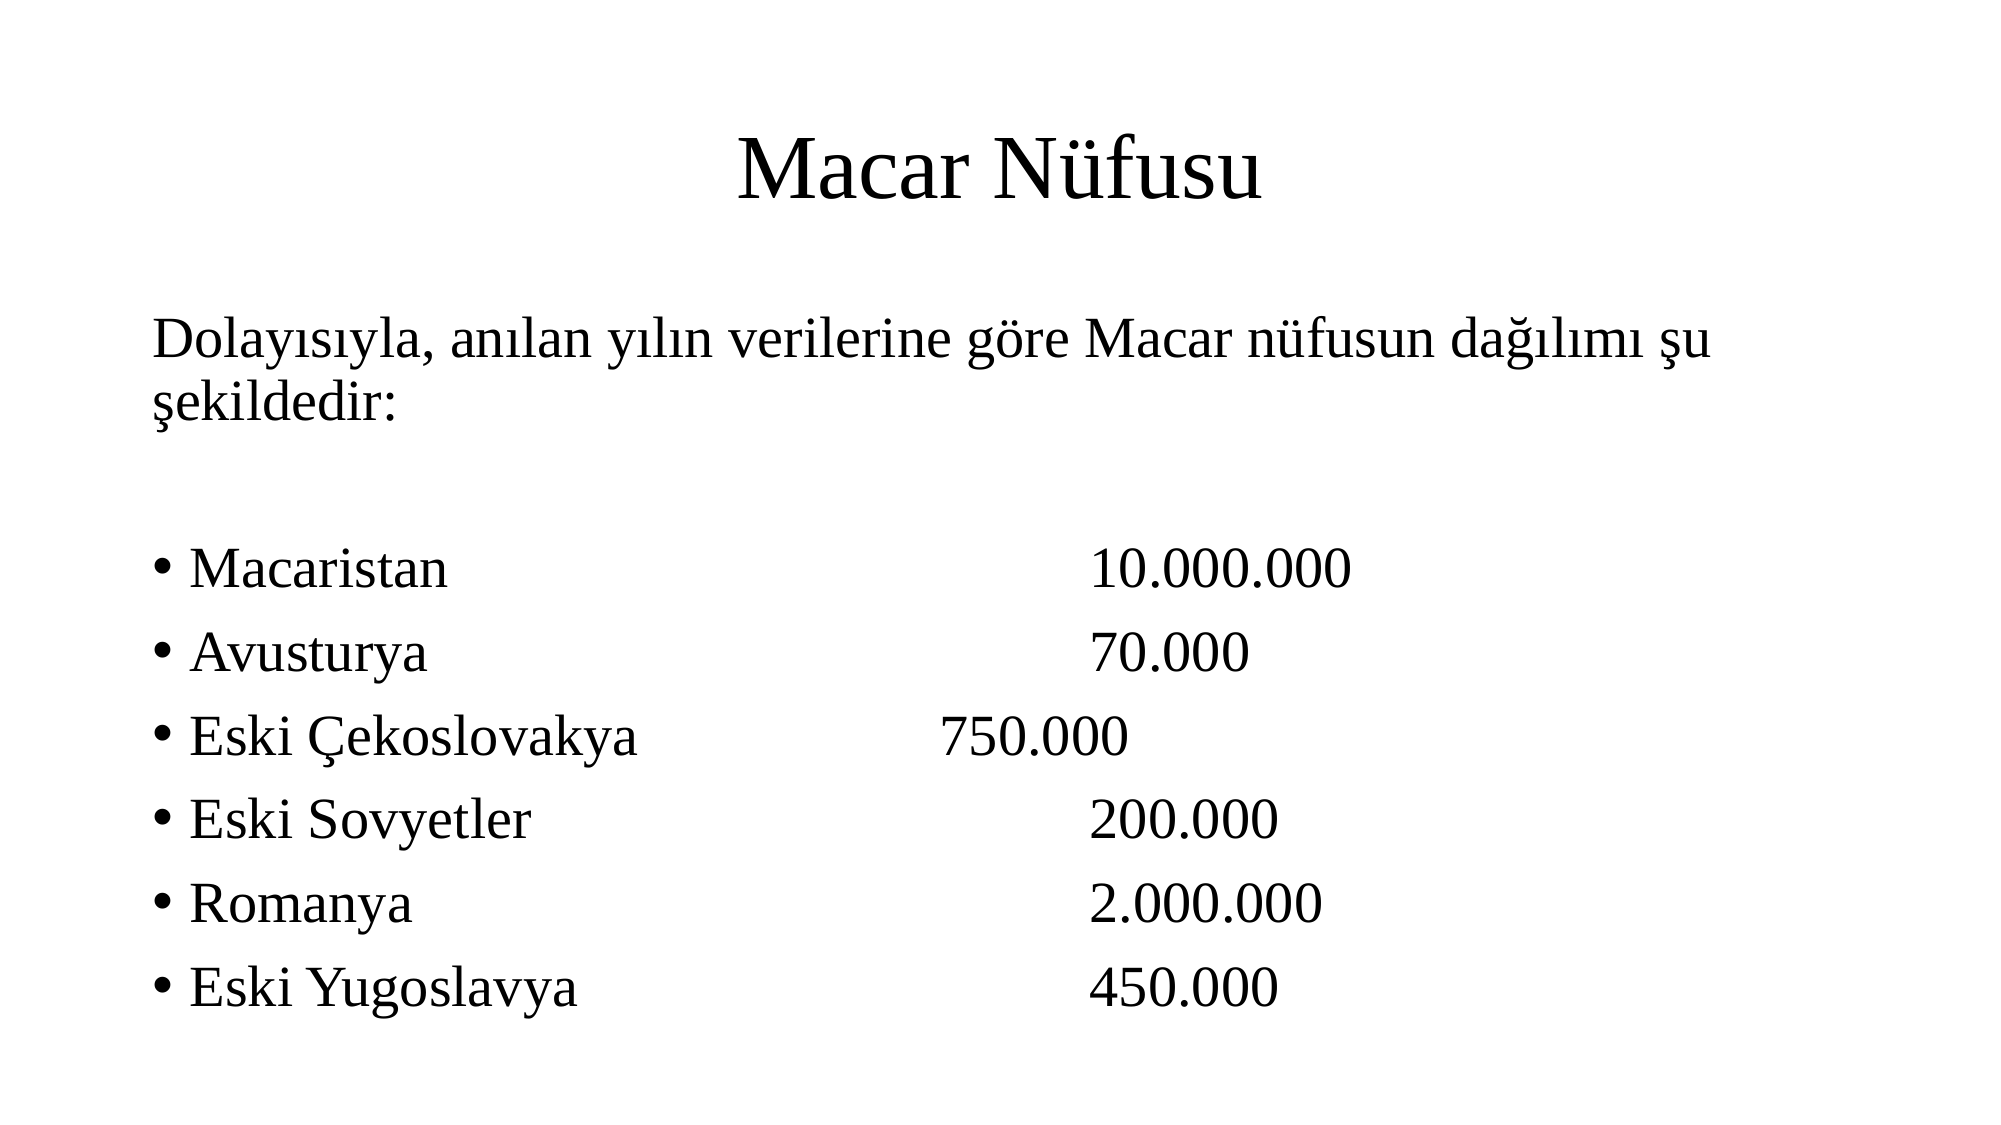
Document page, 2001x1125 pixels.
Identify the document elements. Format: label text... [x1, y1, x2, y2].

text_box Macar Nüfusu [137, 59, 1863, 278]
text_box Dolayısıyla, anılan yılın verilerine göre Macar nüfusun dağılımı şu şekildedir: Macaristan 10.000.000 Avusturya 70.000 Eski Çekoslovakya 750.000 Eski Sovyetler 200.000 Romanya 2.000.000 Eski Yugoslavya 450.000 [137, 299, 1863, 1014]
